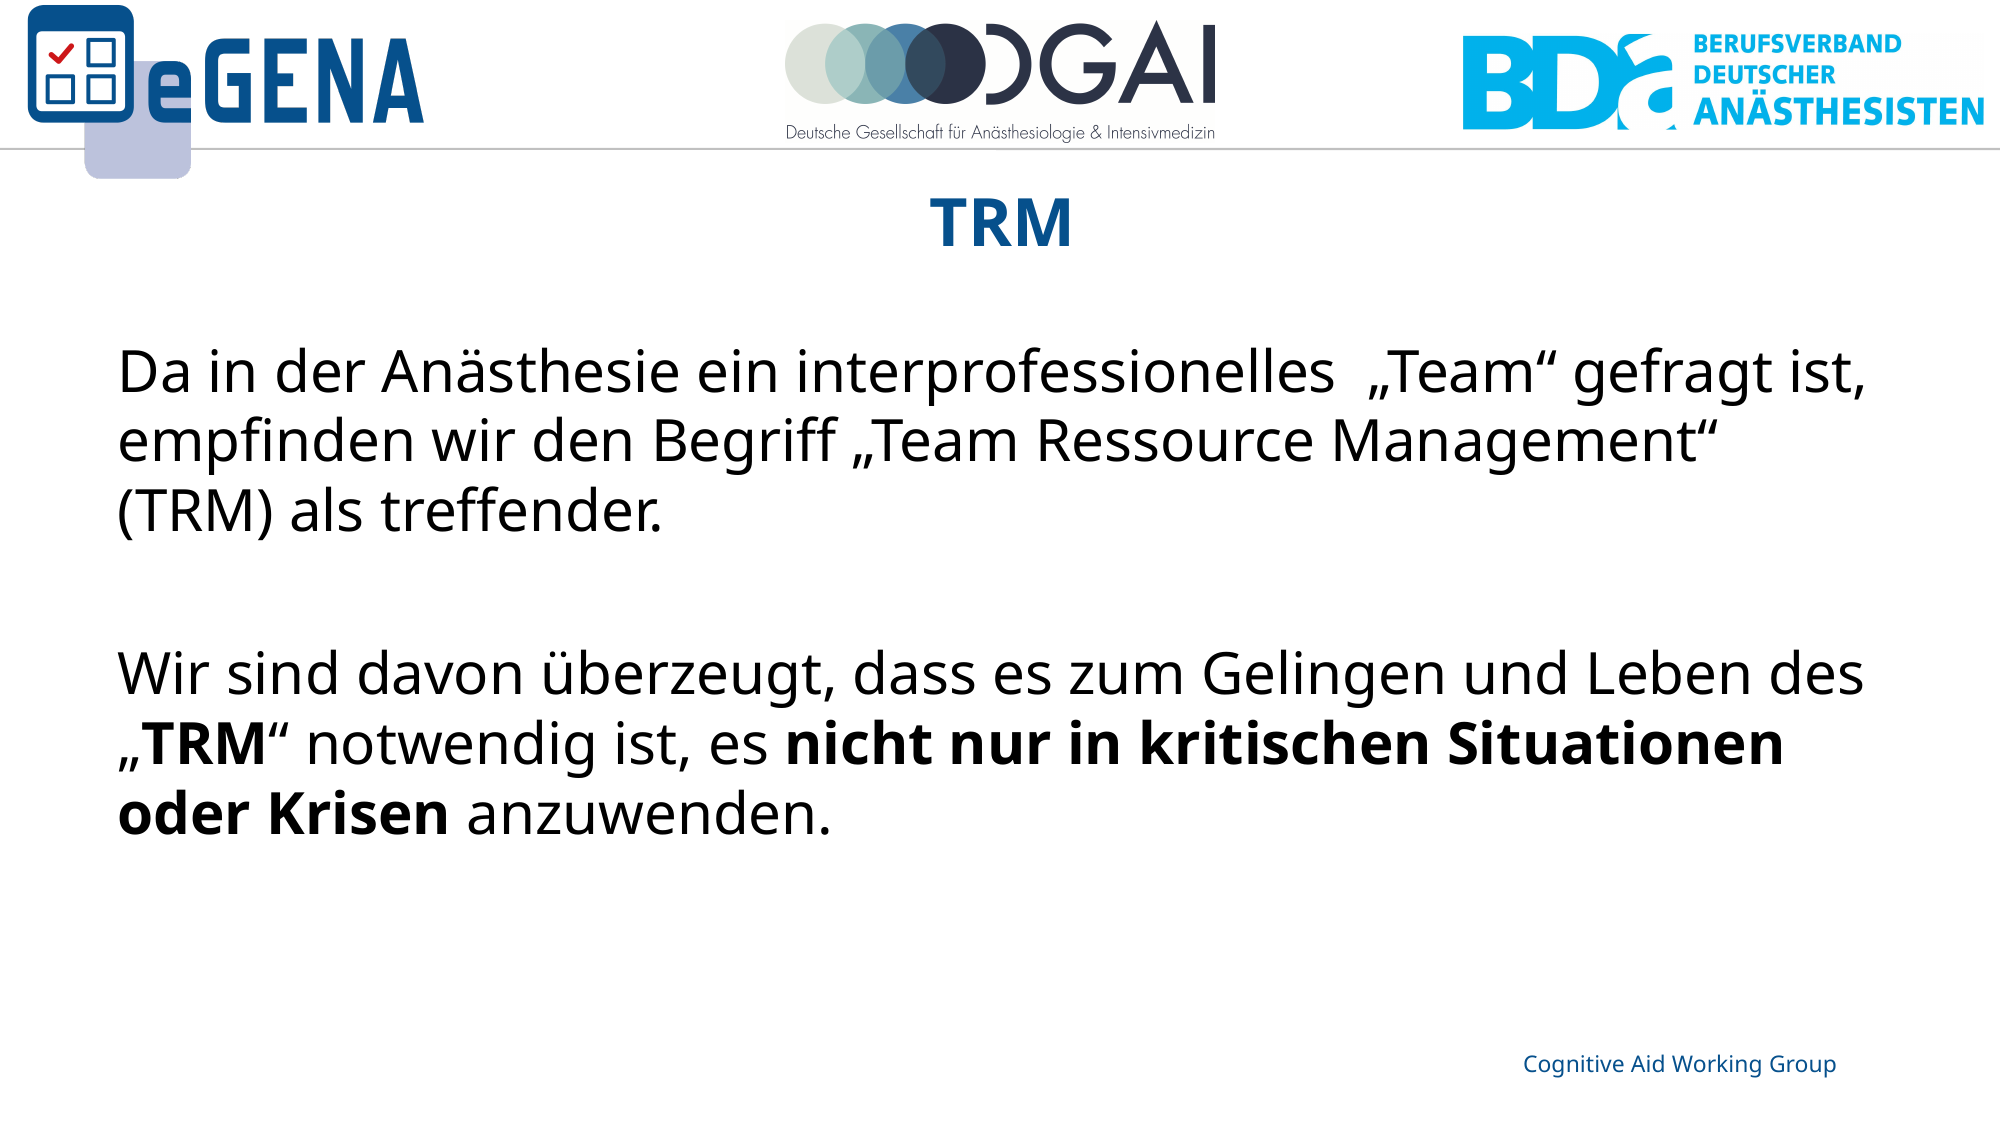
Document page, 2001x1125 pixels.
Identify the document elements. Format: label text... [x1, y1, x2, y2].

picture [1463, 33, 1628, 54]
list Da in der Anästhesie ein interprofessionelles „Team“ gefragt ist, empfinden wir den Begriff „Team Ressource Management“ (TRM) als treffender. Wir sind davon überzeugt, dass es zum Gelingen und Leben des „TRM“ notwendig ist, es nicht nur in kritischen Situationen oder Krisen anzuwenden. [102, 326, 1898, 1006]
picture [1523, 74, 1532, 89]
picture [1580, 33, 1984, 130]
picture [1487, 54, 1510, 73]
picture [785, 20, 1215, 143]
picture [1513, 120, 1532, 130]
picture [1487, 92, 1511, 111]
picture [1557, 54, 1598, 111]
picture [0, 0, 471, 223]
title TRM [102, 172, 1903, 268]
